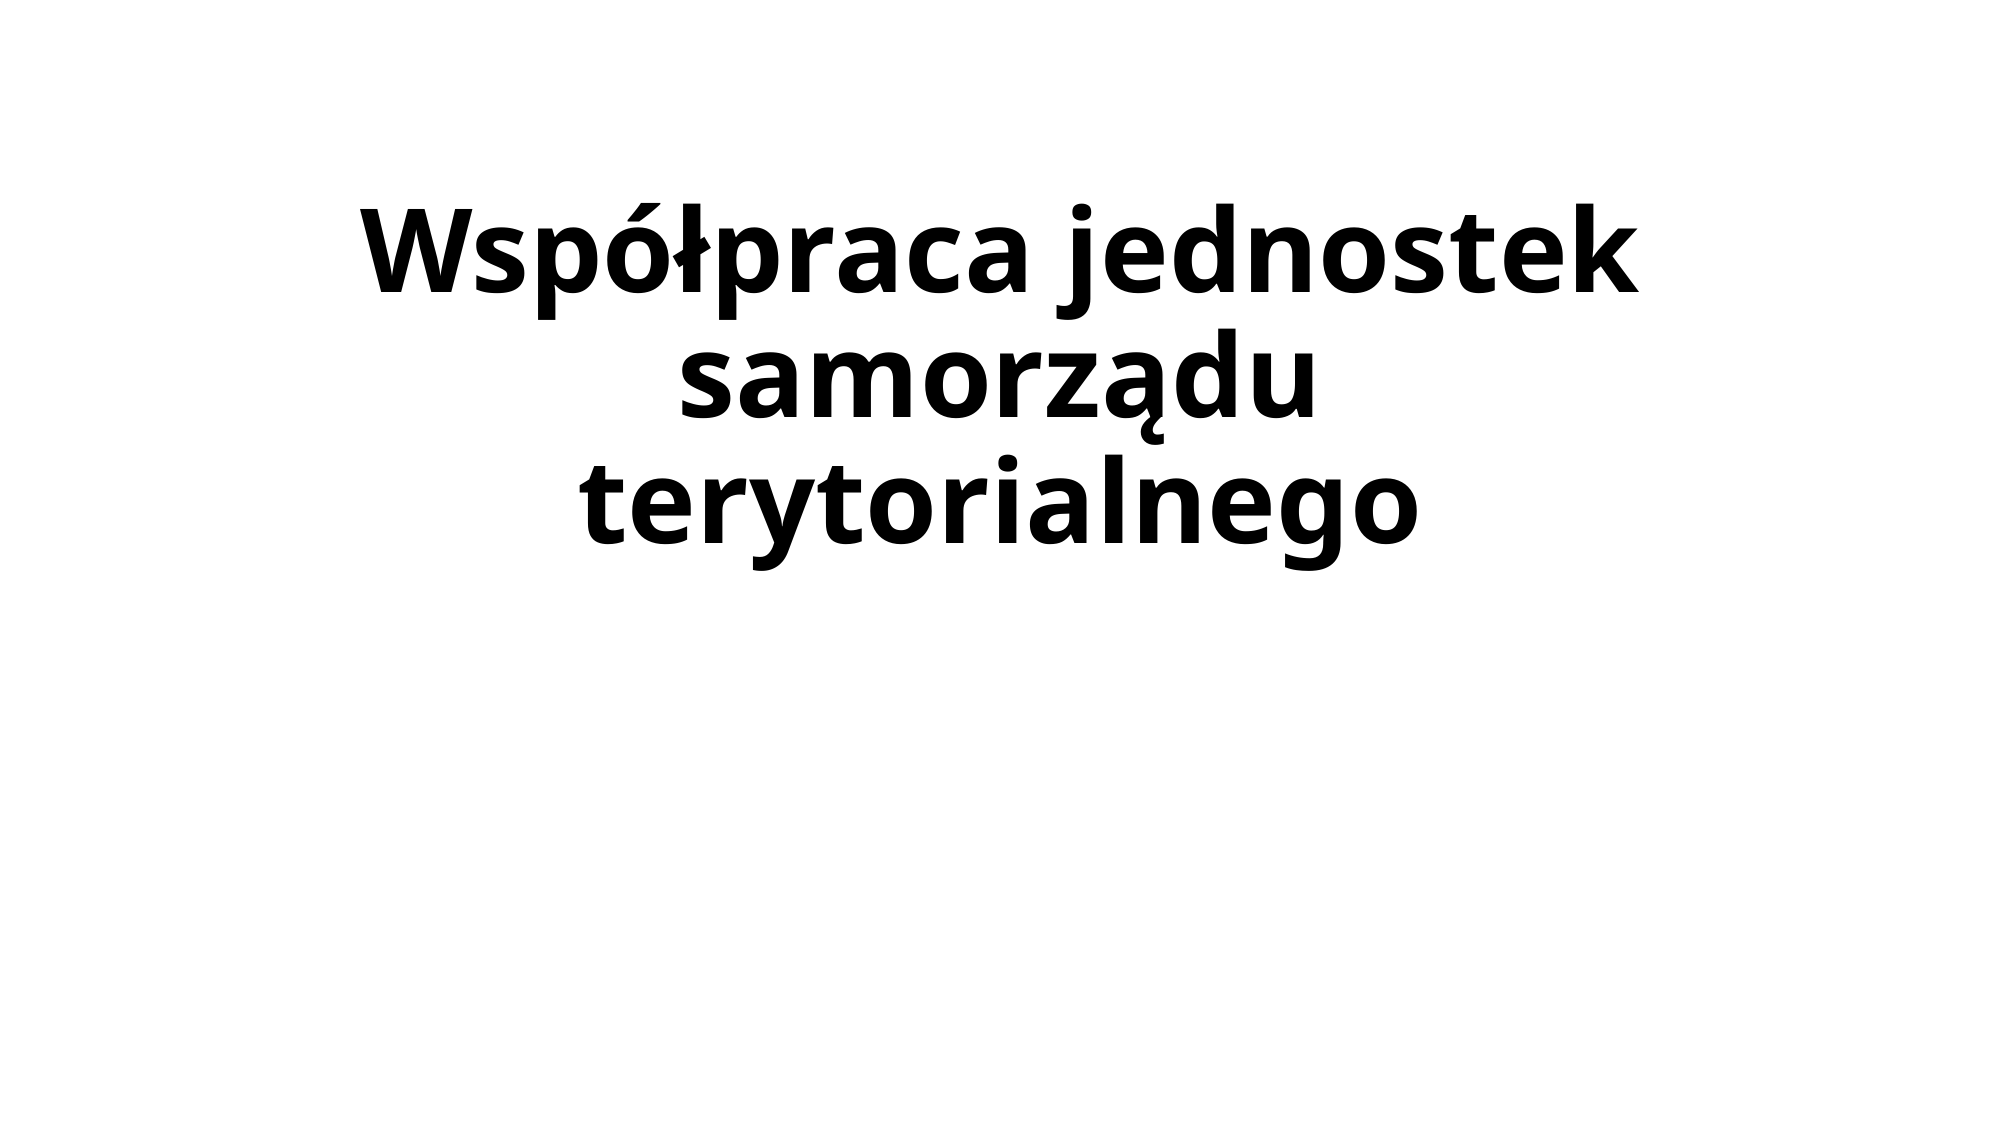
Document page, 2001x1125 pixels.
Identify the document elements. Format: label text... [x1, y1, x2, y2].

title Współpraca jednostek samorządu terytorialnego [249, 184, 1750, 576]
